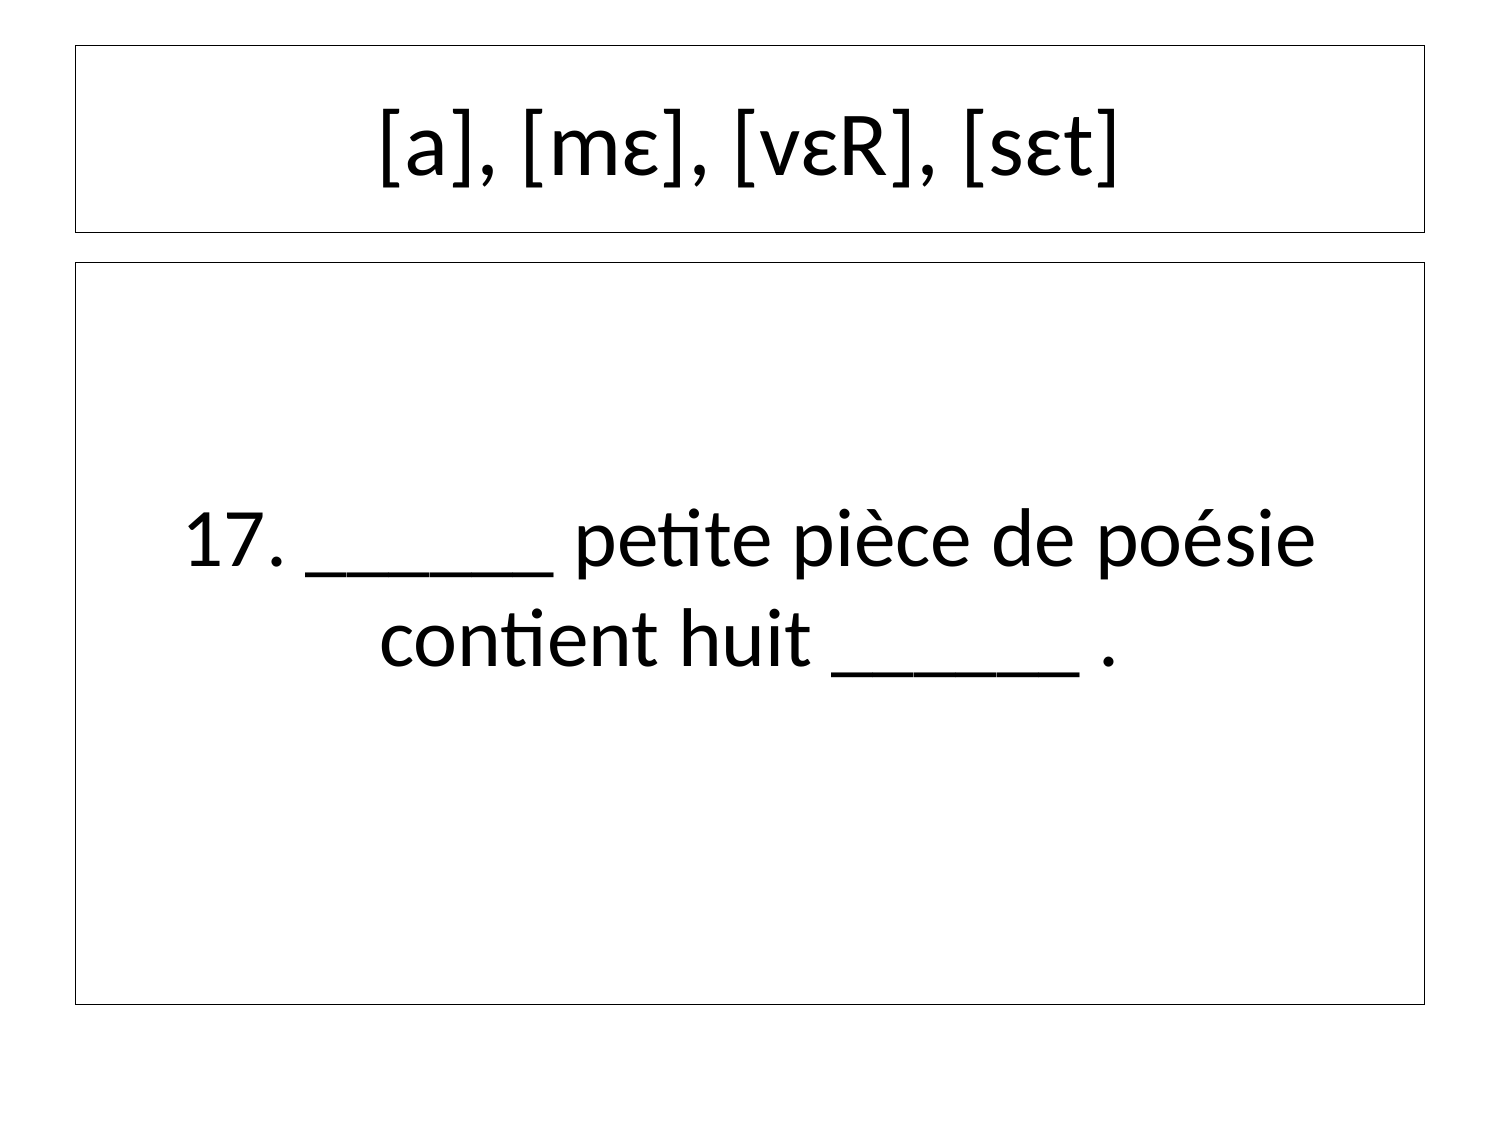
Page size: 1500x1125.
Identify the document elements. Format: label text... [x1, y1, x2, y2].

title [a], [mɛ], [vɛR], [sɛt] [75, 45, 1425, 233]
list 17. ______ petite pièce de poésie contient huit ______ . [75, 262, 1425, 1005]
